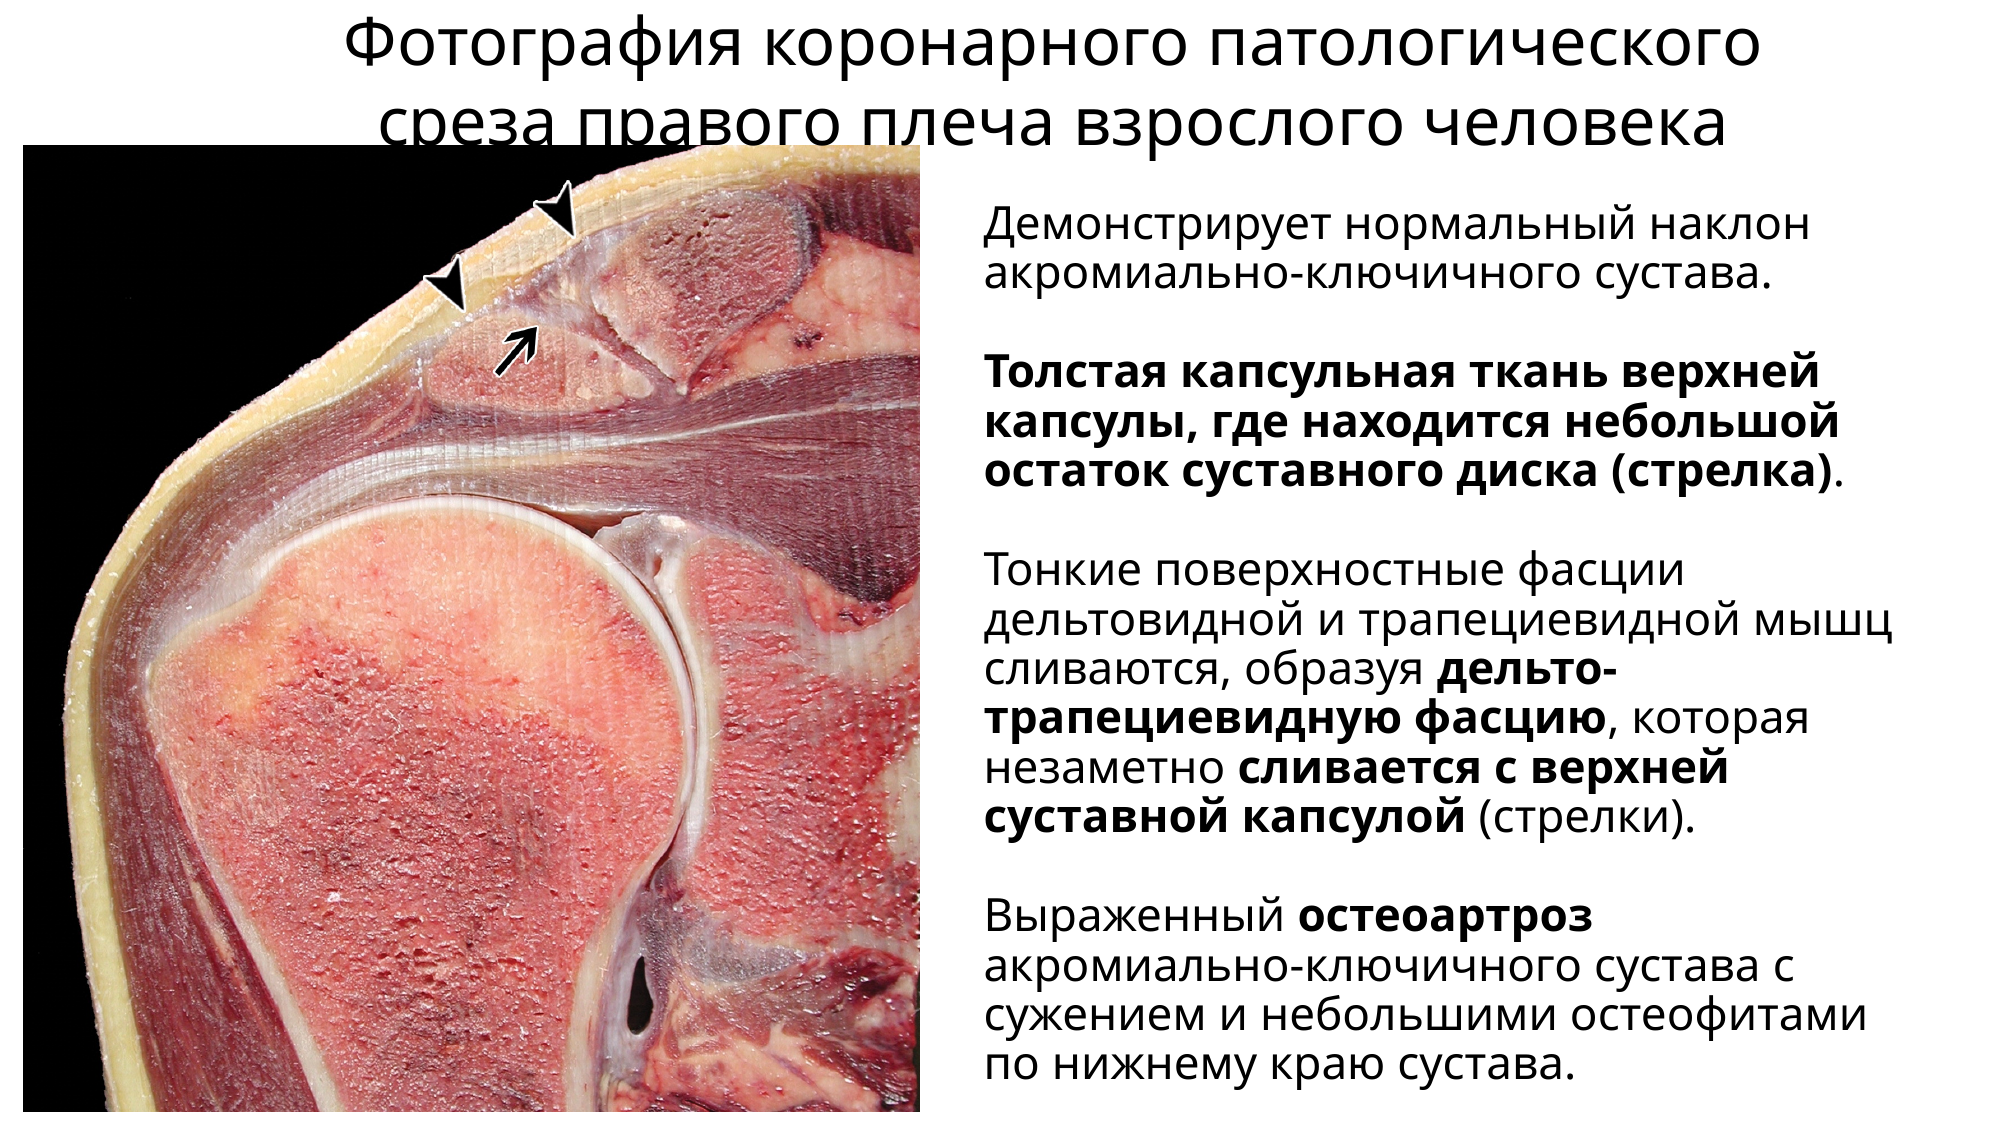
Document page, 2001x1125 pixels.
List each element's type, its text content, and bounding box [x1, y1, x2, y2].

title Демонстрирует нормальный наклон акромиально-ключичного сустава. Толстая капсульная ткань верхней капсулы, где находится небольшой остаток суставного диска (стрелка). Тонкие поверхностные фасции дельтовидной и трапециевидной мышц сливаются, образуя дельто-трапециевидную фасцию, которая незаметно сливается с верхней суставной капсулой (стрелки). Выраженный остеоартроз акромиально-ключичного сустава с сужением и небольшими остеофитами по нижнему краю сустава. [968, 167, 1915, 1125]
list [23, 145, 920, 1112]
text_box Фотография коронарного патологического среза правого плеча взрослого человека [124, 0, 1984, 167]
